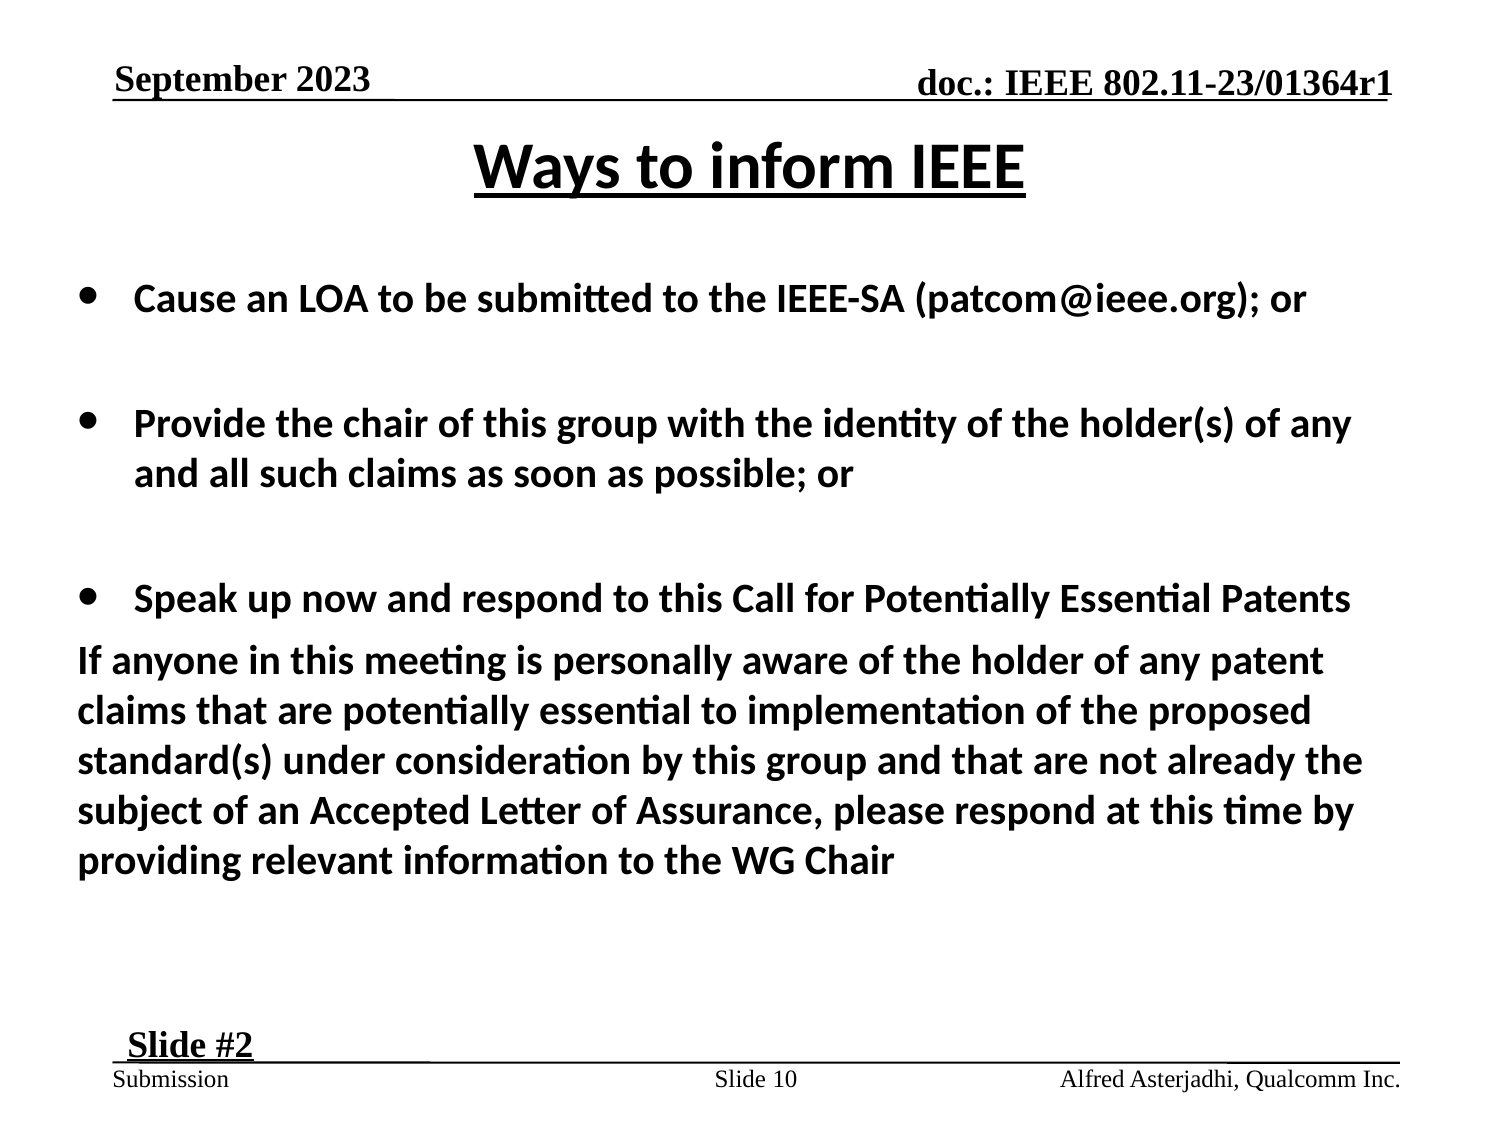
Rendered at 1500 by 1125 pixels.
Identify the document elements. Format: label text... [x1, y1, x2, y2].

footer Alfred Asterjadhi, Qualcomm Inc. [878, 1061, 1402, 1093]
list Cause an LOA to be submitted to the IEEE-SA (patcom@ieee.org); or Provide the chair of this group with the identity of the holder(s) of any and all such claims as soon as possible; or Speak up now and respond to this Call for Potentially Essential Patents If anyone in this meeting is personally aware of the holder of any patent claims that are potentially essential to implementation of the proposed standard(s) under consideration by this group and that are not already the subject of an Accepted Letter of Assurance, please respond at this time by providing relevant information to the WG Chair [62, 262, 1438, 938]
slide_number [114, 54, 493, 100]
title Ways to inform IEEE [112, 74, 1388, 250]
slide_number Slide 10 [712, 1061, 800, 1123]
text_box Slide #2 [112, 1012, 269, 1073]
